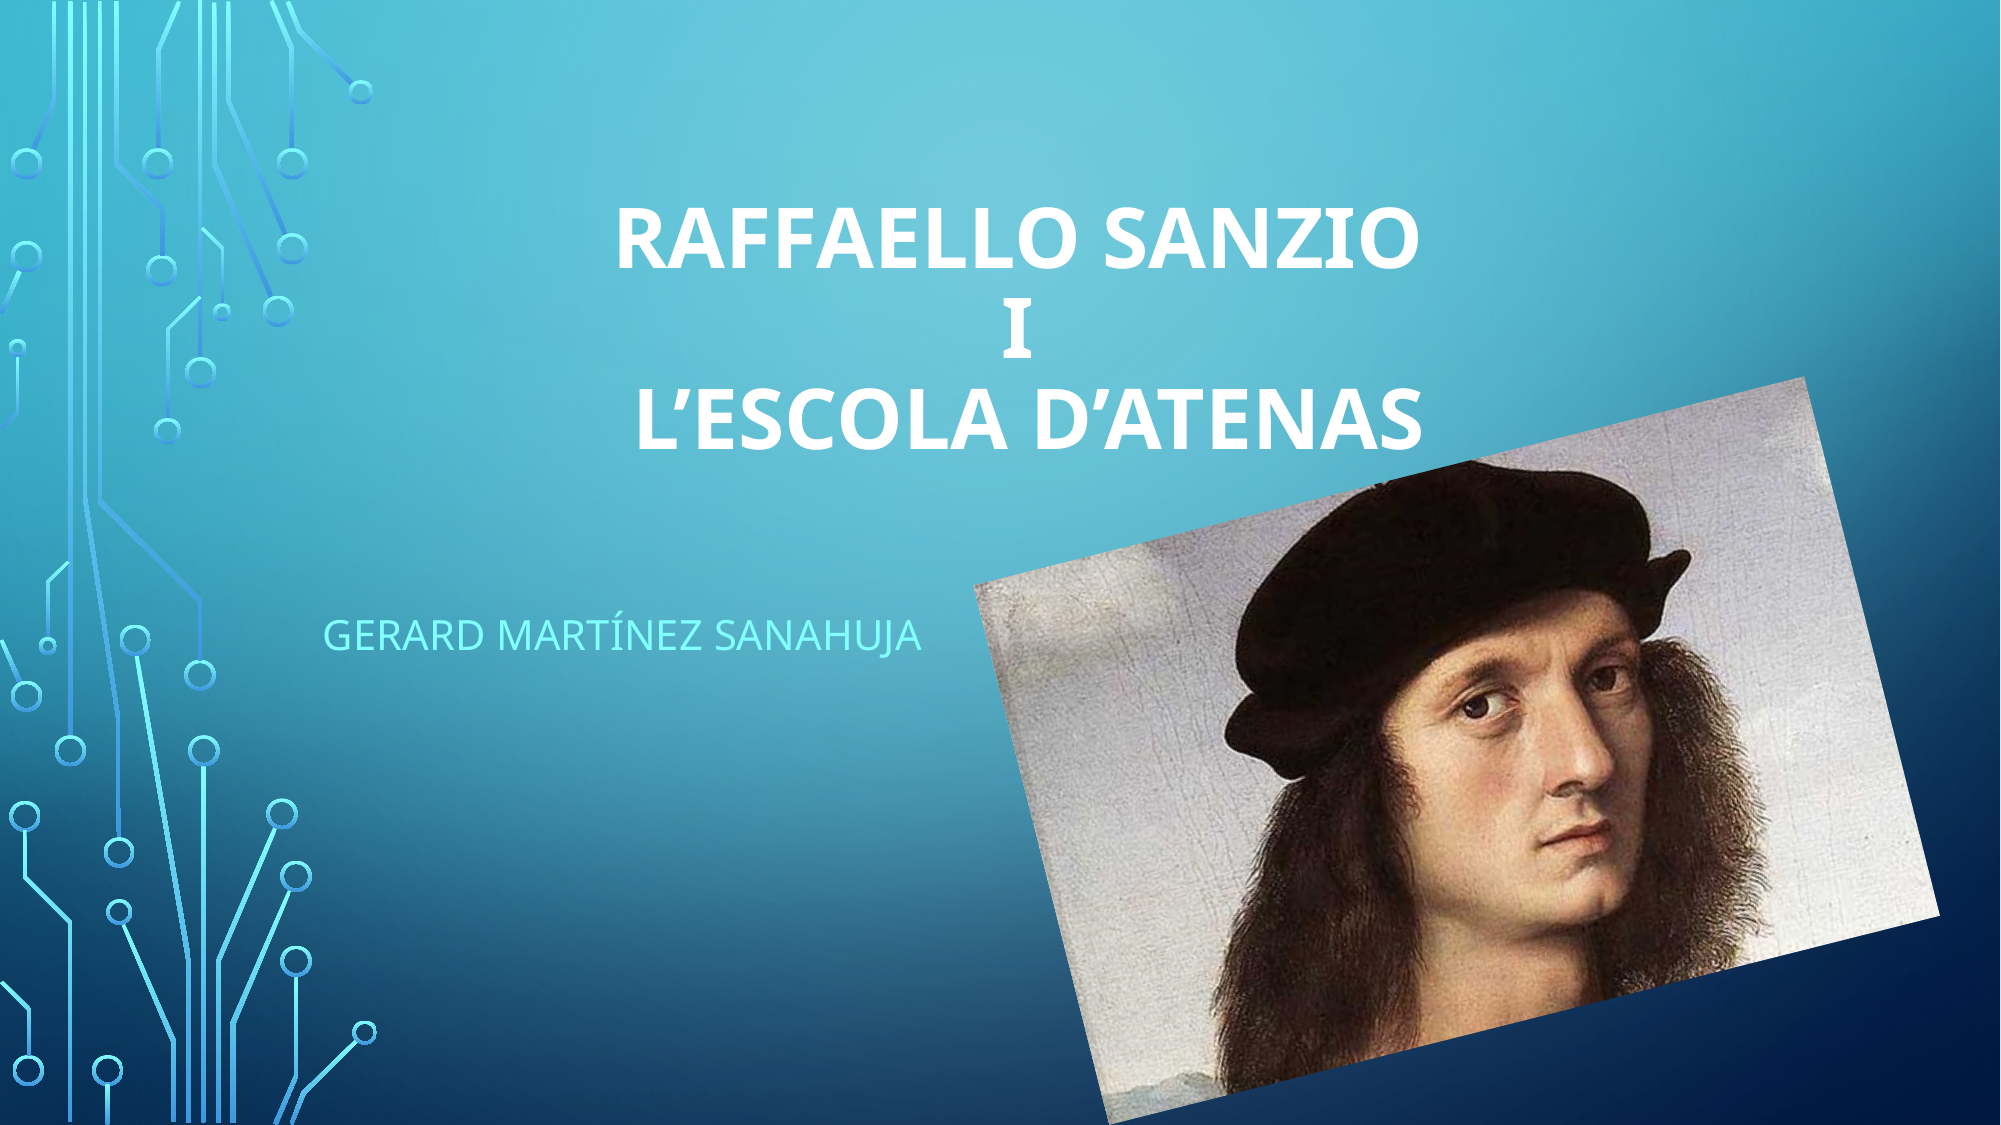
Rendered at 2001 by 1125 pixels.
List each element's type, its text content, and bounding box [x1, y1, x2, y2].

title Raffaello Sanzio i l’escola d’atenas [307, 184, 1750, 576]
picture [974, 376, 1940, 1125]
subtitle Gerard MARTÍNEZ SANAHUJA [307, 590, 1027, 863]
